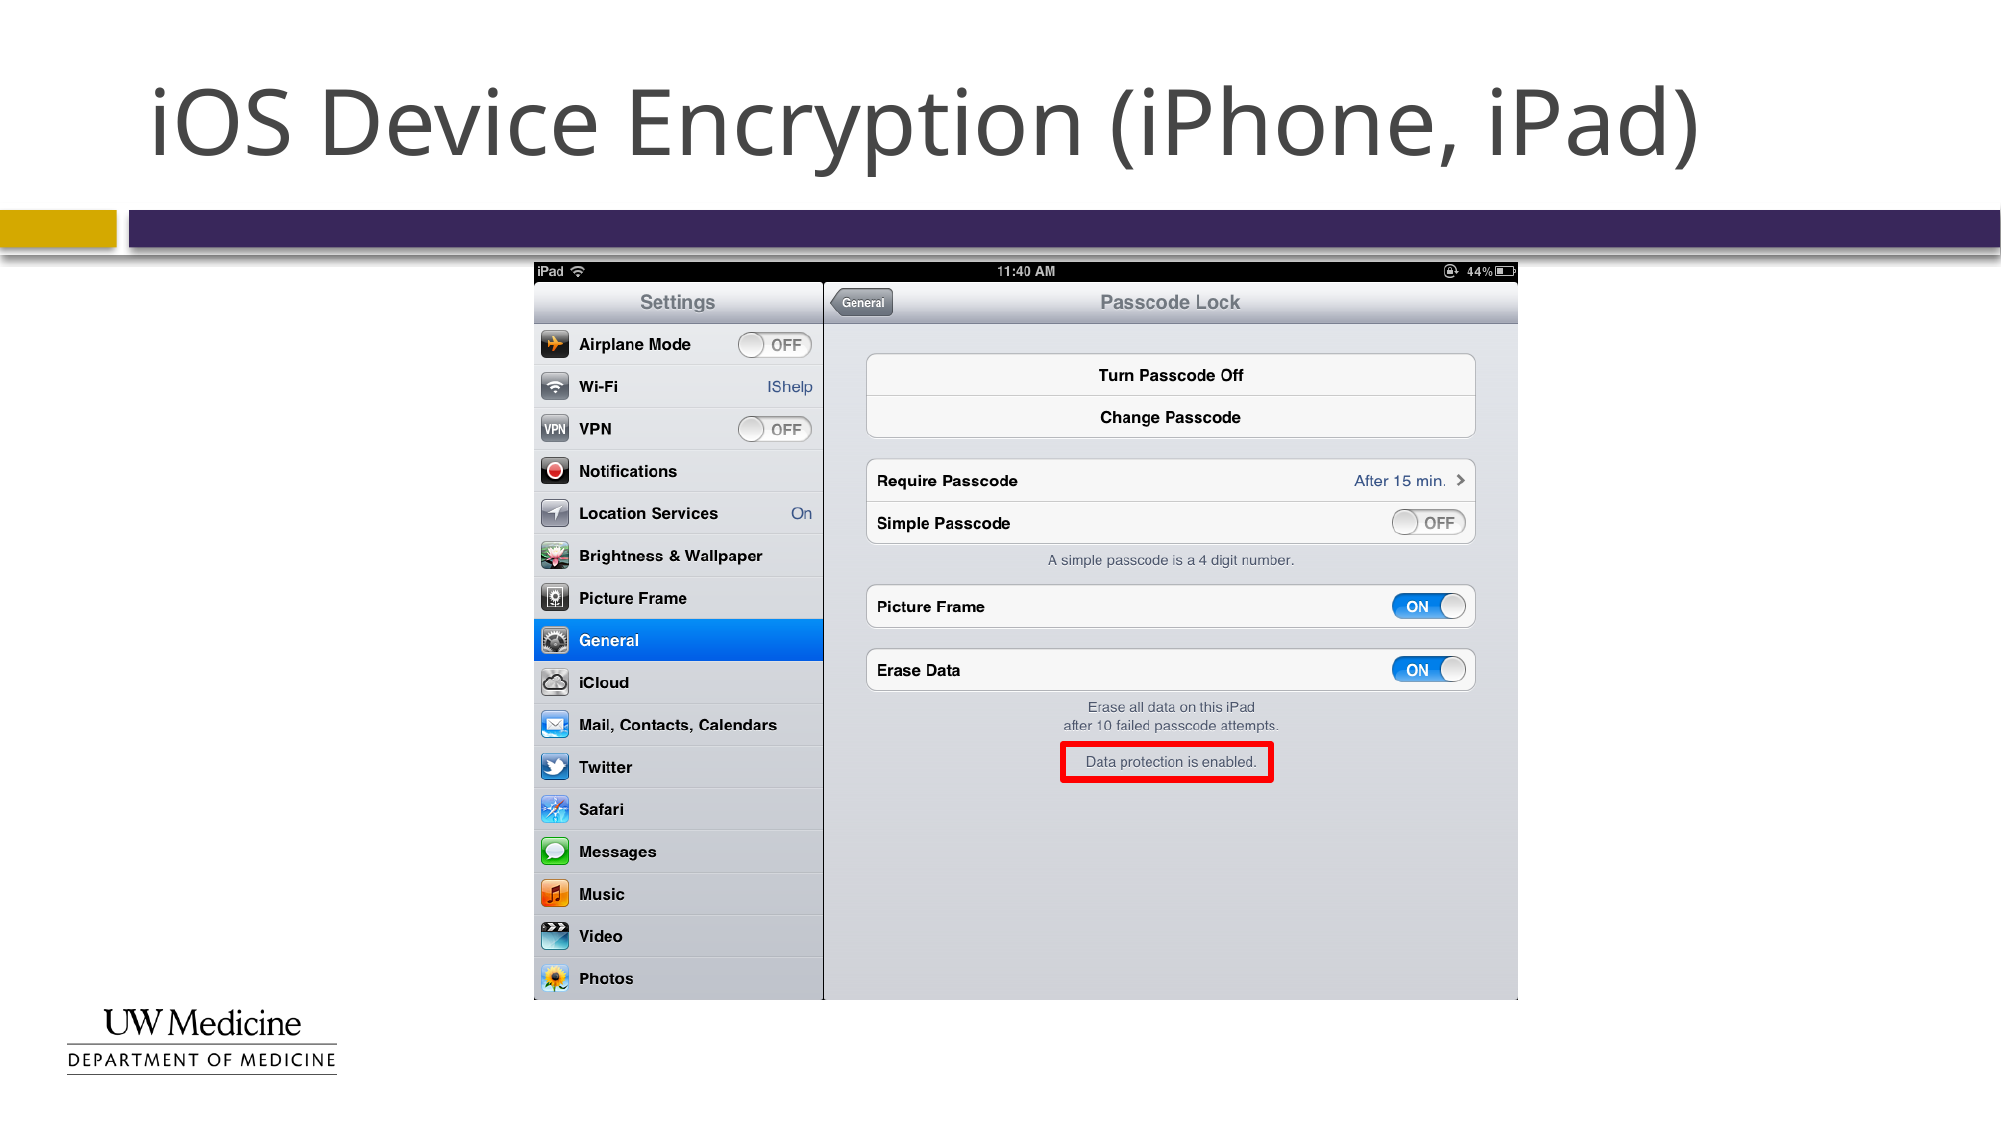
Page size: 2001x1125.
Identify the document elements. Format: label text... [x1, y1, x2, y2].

title iOS Device Encryption (iPhone, iPad) [133, 37, 1918, 200]
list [533, 262, 1518, 1001]
picture [67, 1009, 337, 1075]
